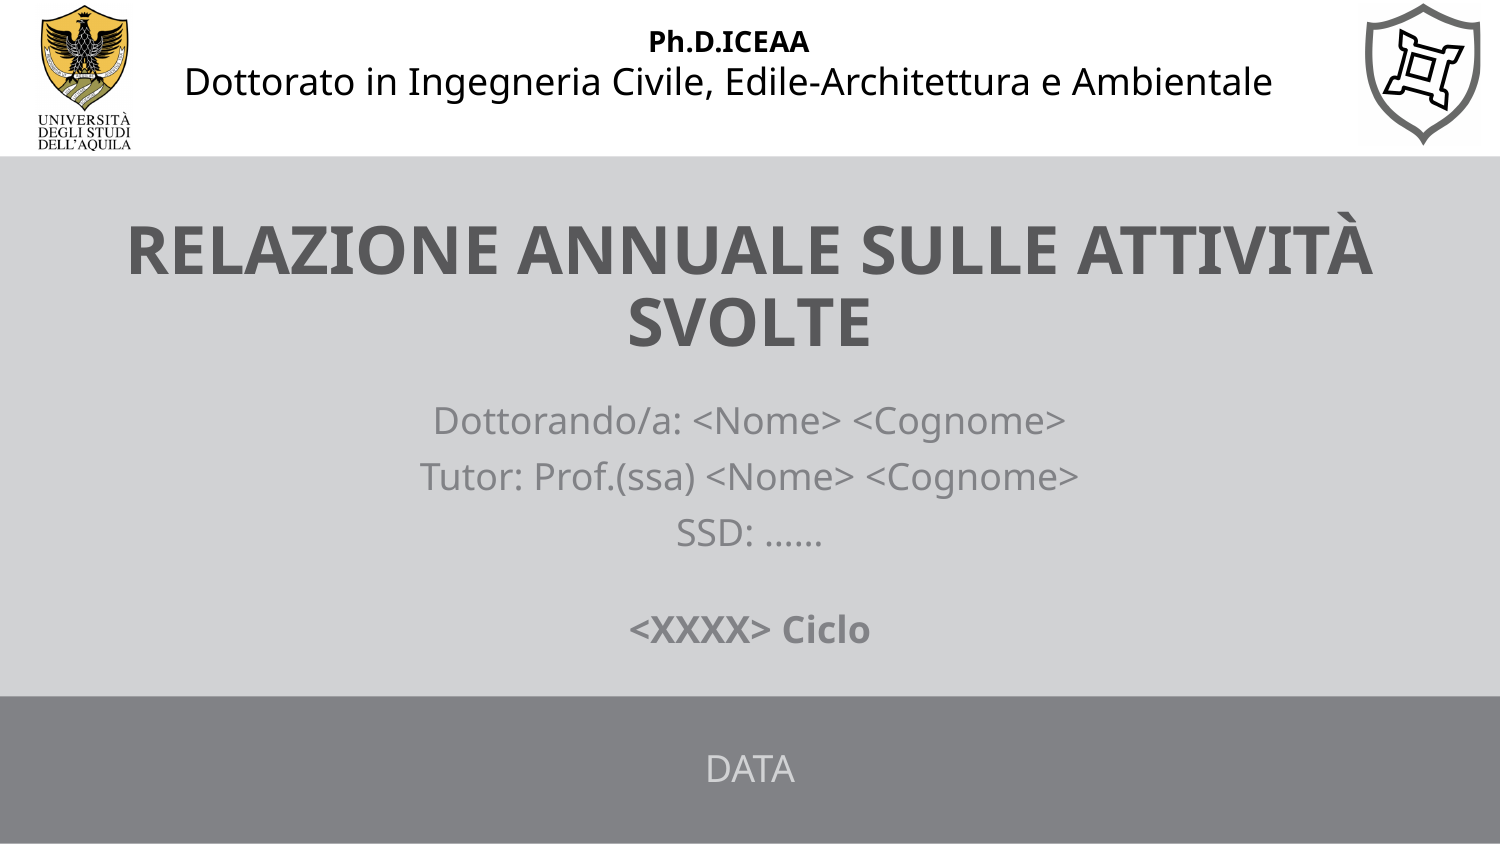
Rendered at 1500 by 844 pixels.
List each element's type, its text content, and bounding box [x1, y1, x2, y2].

picture [35, 3, 133, 151]
list DATA [0, 712, 1500, 828]
list Dottorando/a: <Nome> <Cognome> Tutor: Prof.(ssa) <Nome> <Cognome> SSD: …… <XXXX> Ciclo [0, 382, 1500, 672]
picture [1358, 3, 1481, 146]
list Relazione Annuale sulle attività svolte [0, 195, 1500, 382]
